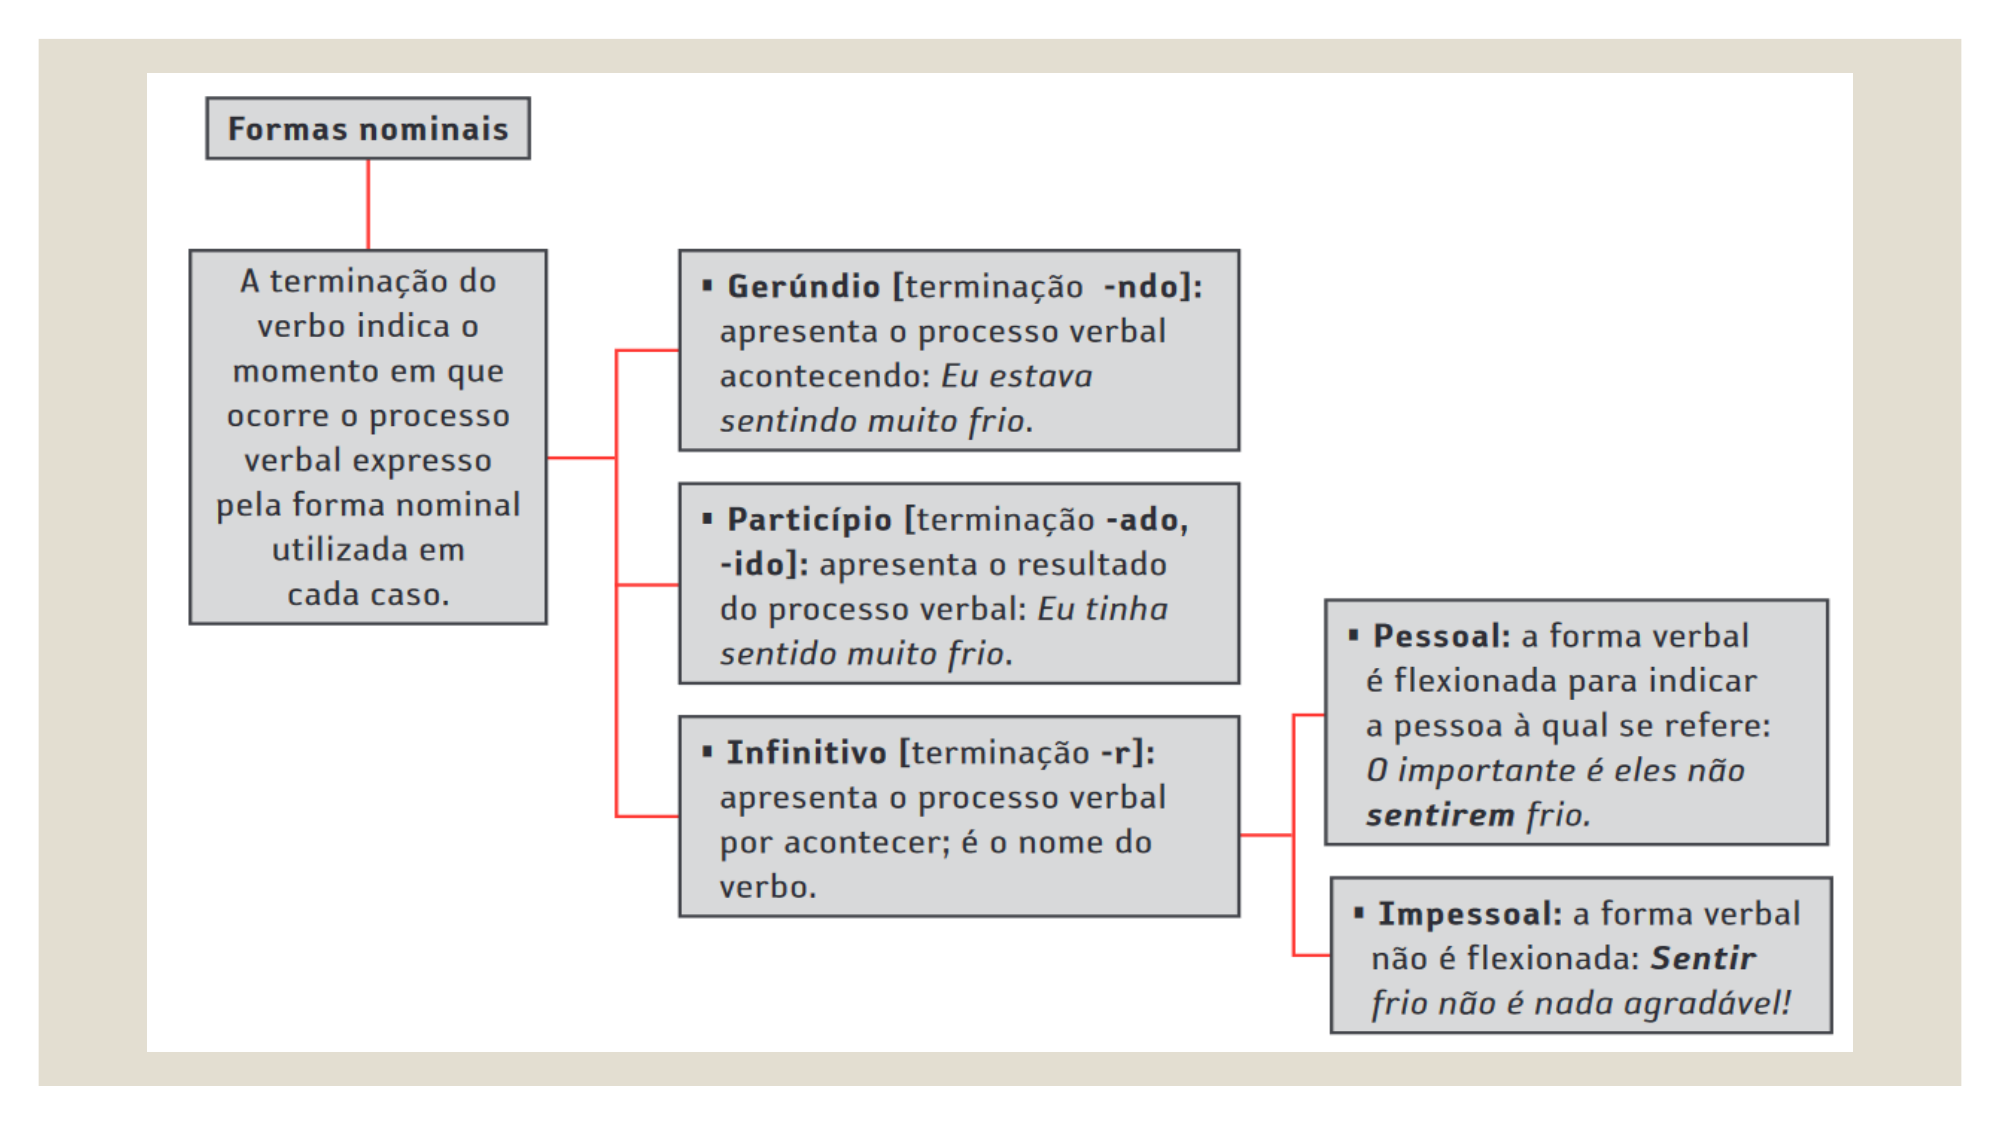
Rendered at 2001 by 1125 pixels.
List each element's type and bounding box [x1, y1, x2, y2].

list [147, 73, 1853, 1052]
